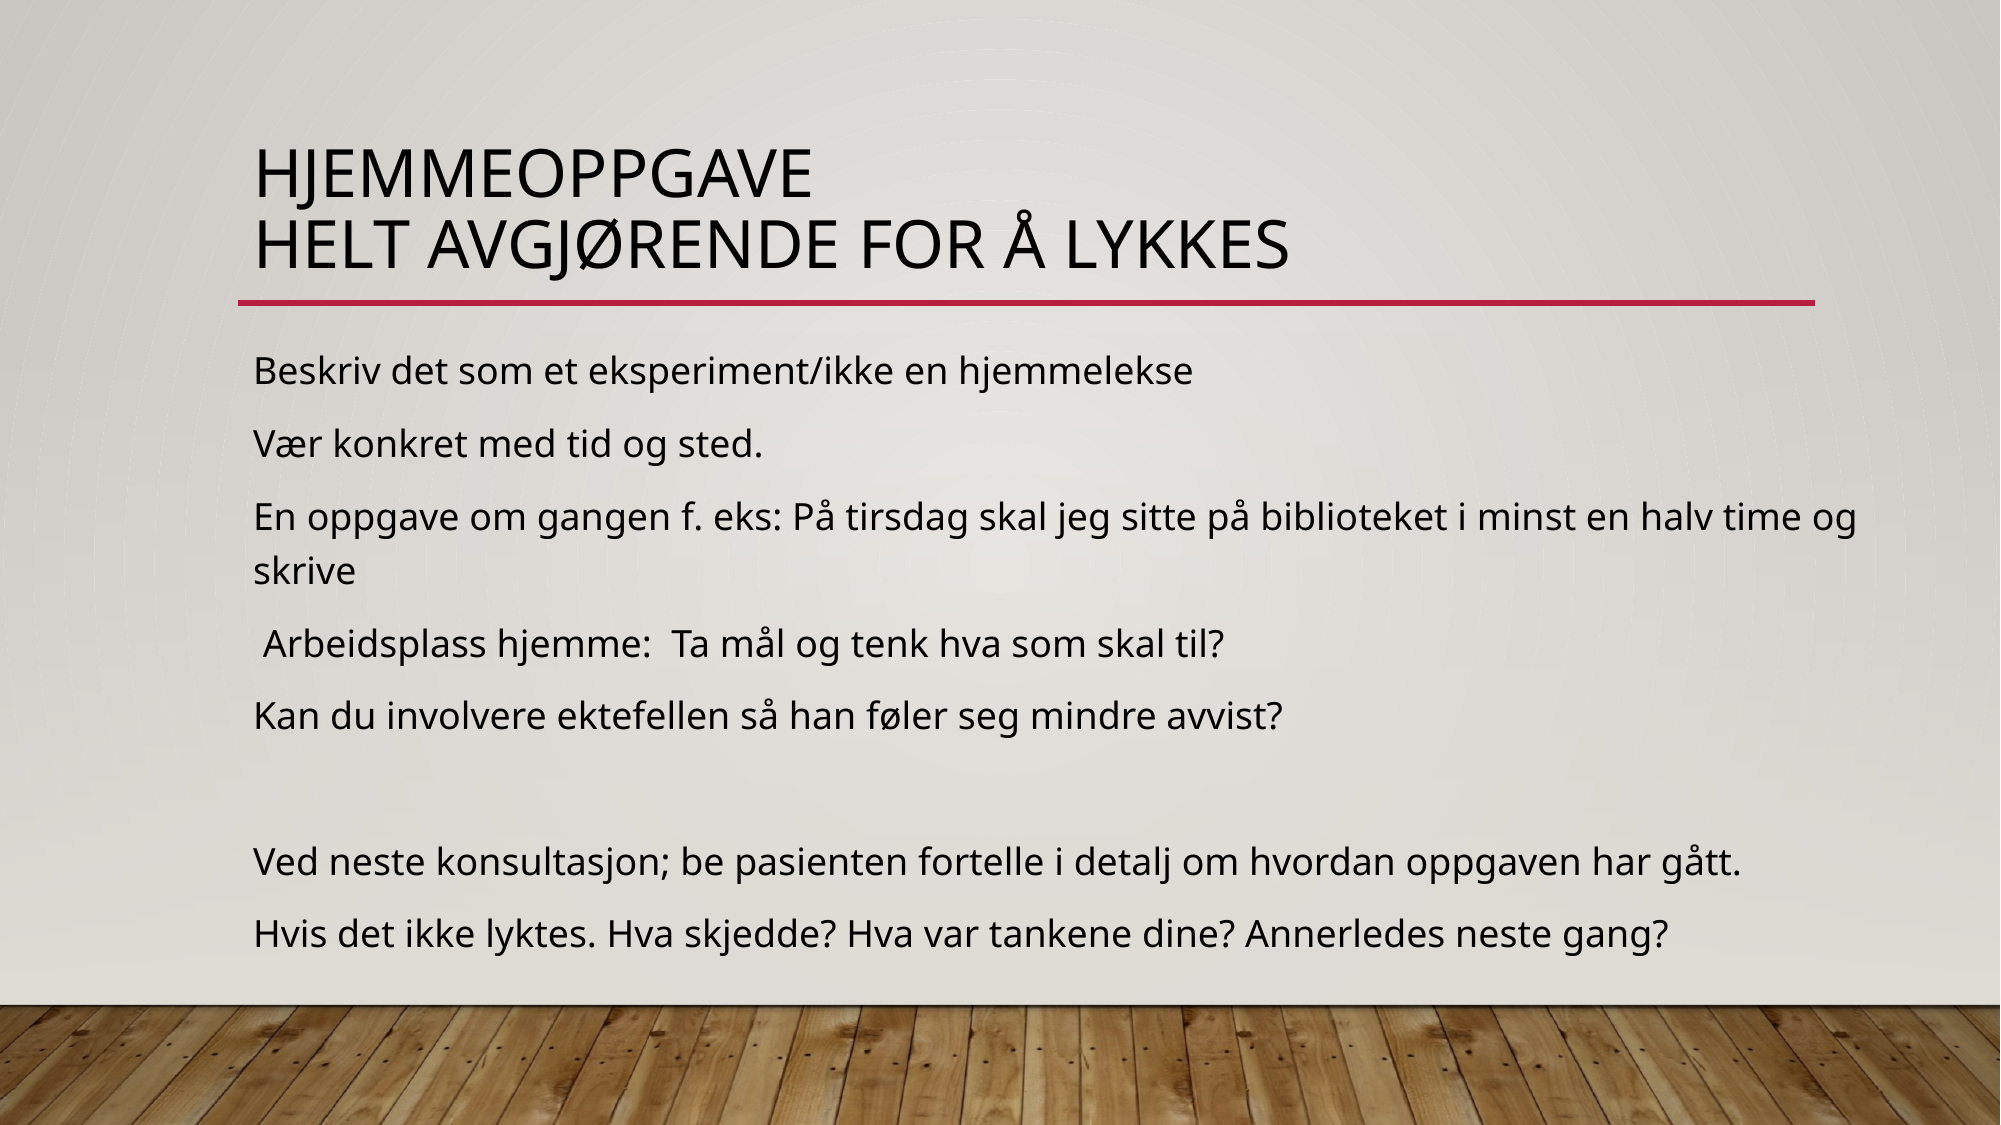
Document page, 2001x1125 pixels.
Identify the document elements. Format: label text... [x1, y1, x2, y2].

picture [0, 1005, 2000, 1125]
list Beskriv det som et eksperiment/ikke en hjemmelekse Vær konkret med tid og sted. En oppgave om gangen f. eks: På tirsdag skal jeg sitte på biblioteket i minst en halv time og skrive Arbeidsplass hjemme: Ta mål og tenk hva som skal til? Kan du involvere ektefellen så han føler seg mindre avvist? Ved neste konsultasjon; be pasienten fortelle i detalj om hvordan oppgaven har gått. Hvis det ikke lyktes. Hva skjedde? Hva var tankene dine? Annerledes neste gang? [238, 330, 1912, 969]
title Hjemmeoppgave Helt avgjørende for å lykkes [238, 131, 1814, 305]
